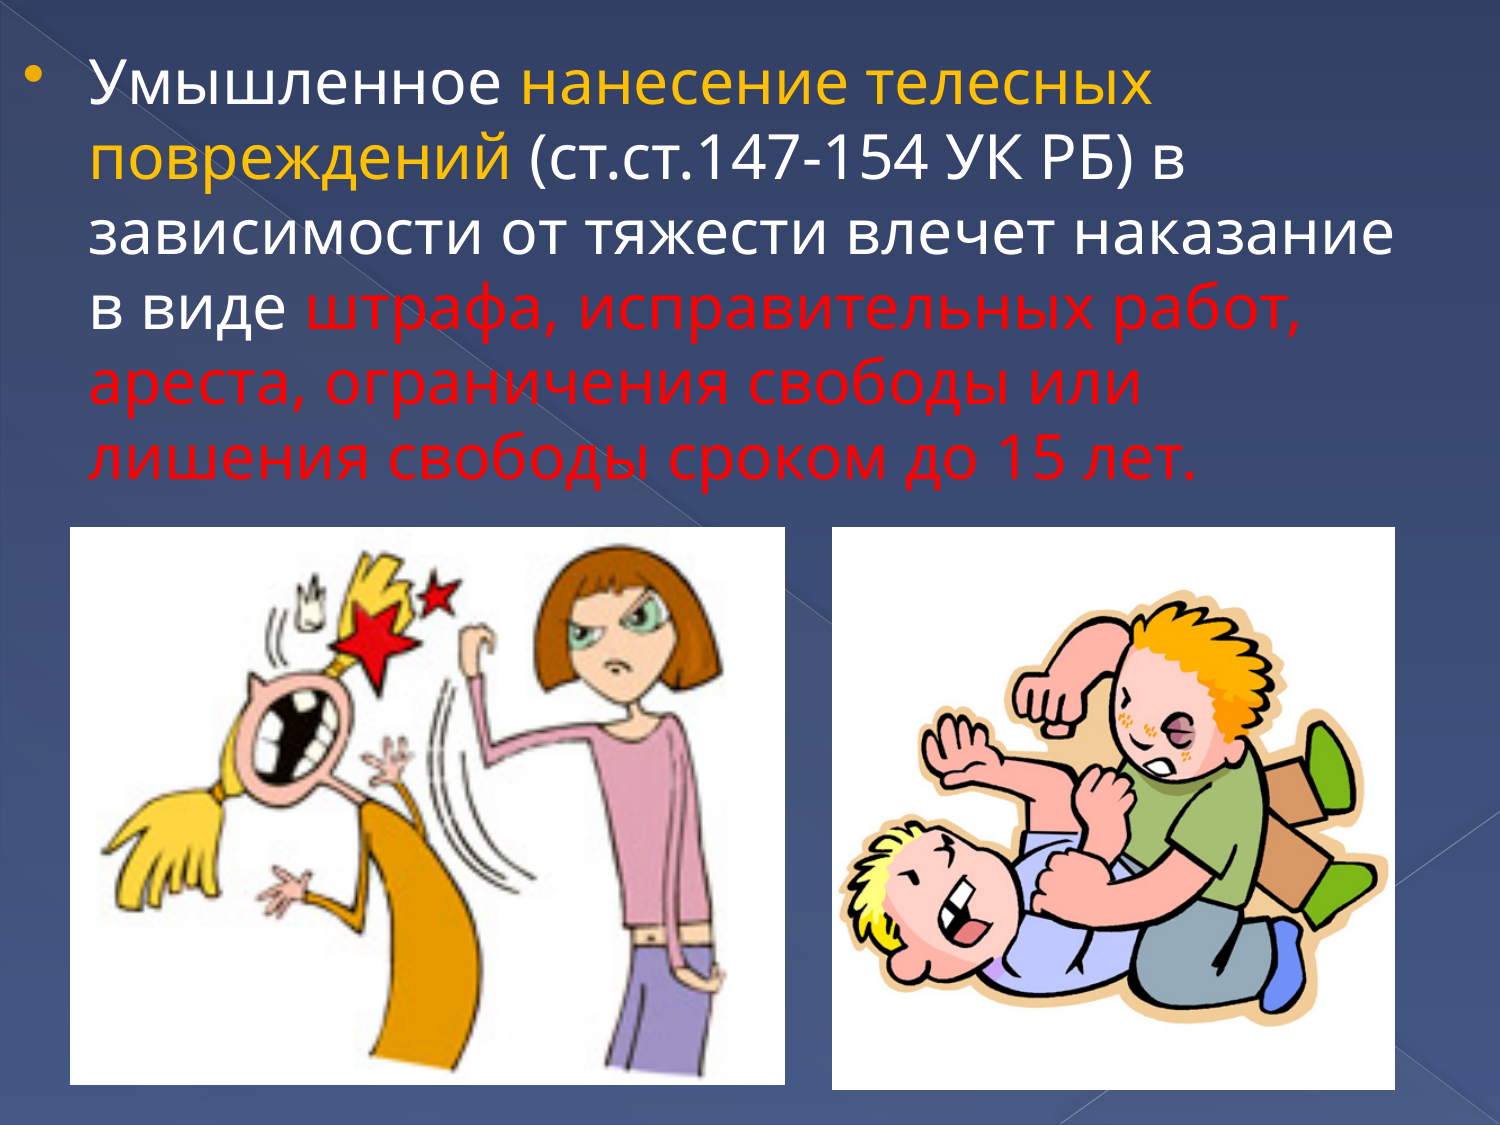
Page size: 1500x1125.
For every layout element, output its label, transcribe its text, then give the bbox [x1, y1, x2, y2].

list Умышленное нанесение телесных повреждений (ст.ст.147-154 УК РБ) в зависимости от тяжести влечет наказание в виде штрафа, исправительных работ, ареста, ограничения свободы или лишения свободы сроком до 15 лет. [0, 35, 1442, 938]
picture [70, 527, 786, 1085]
picture [831, 527, 1395, 1091]
